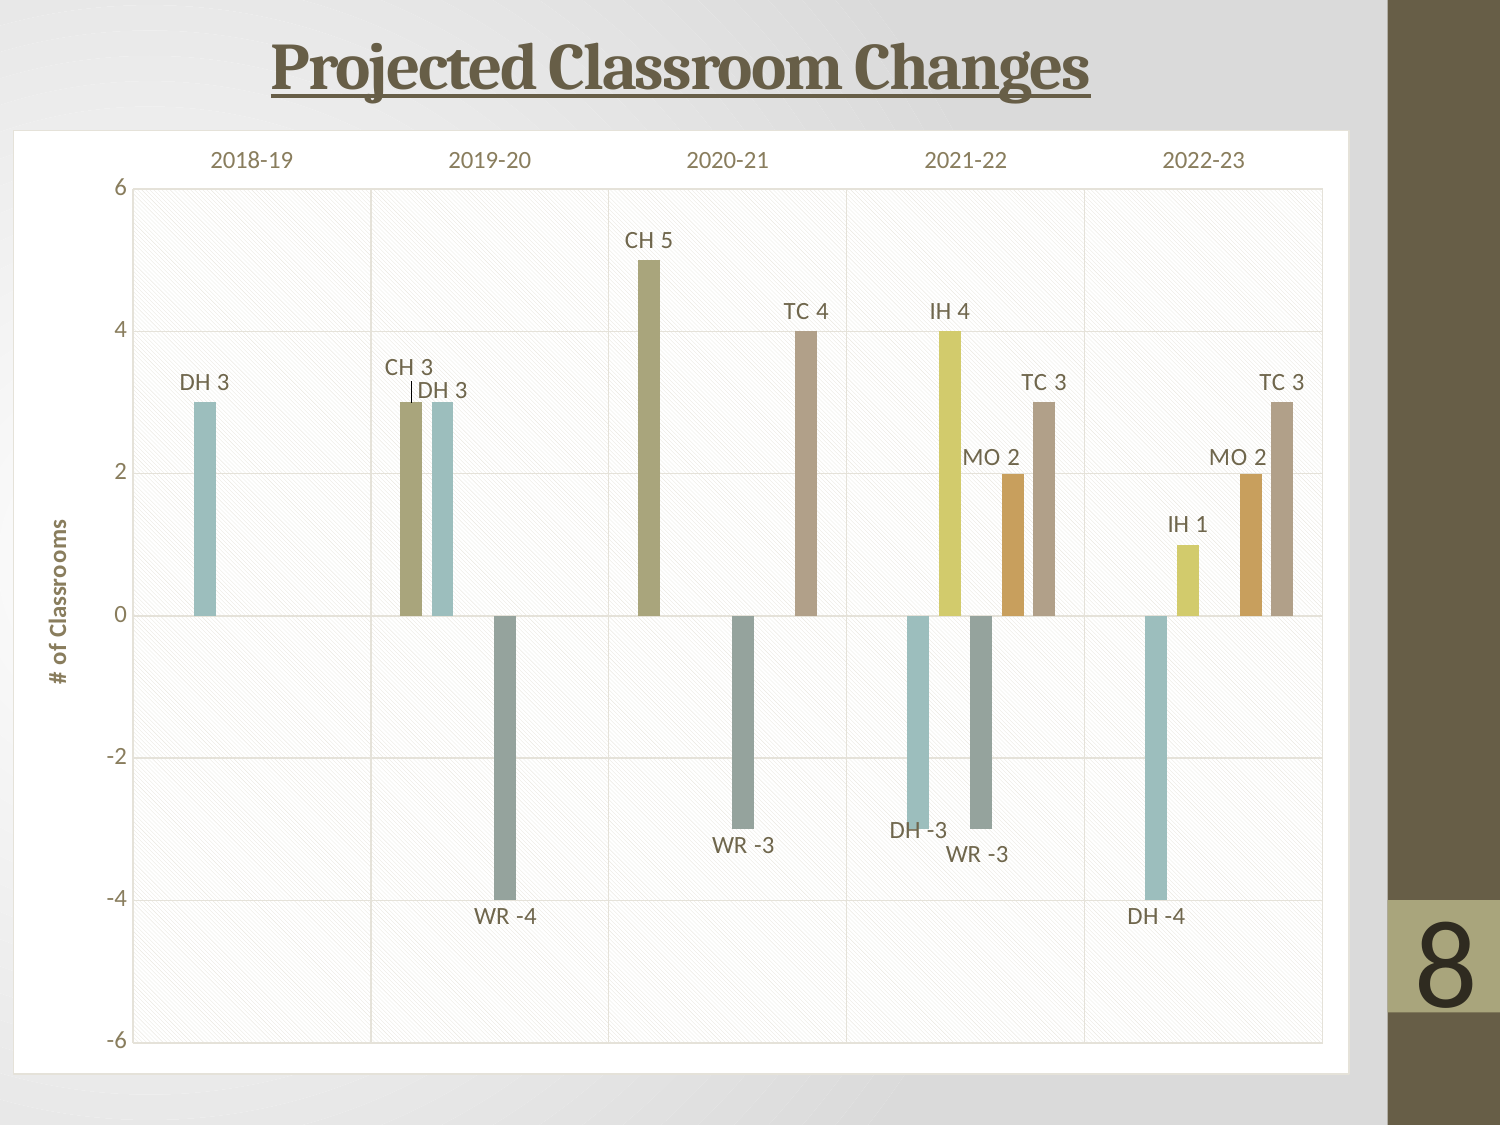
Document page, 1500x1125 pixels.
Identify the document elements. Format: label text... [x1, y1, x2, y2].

title Projected Classroom Changes [37, 0, 1325, 122]
text_box 8 [1400, 874, 1500, 1040]
chart [11, 129, 1351, 1076]
